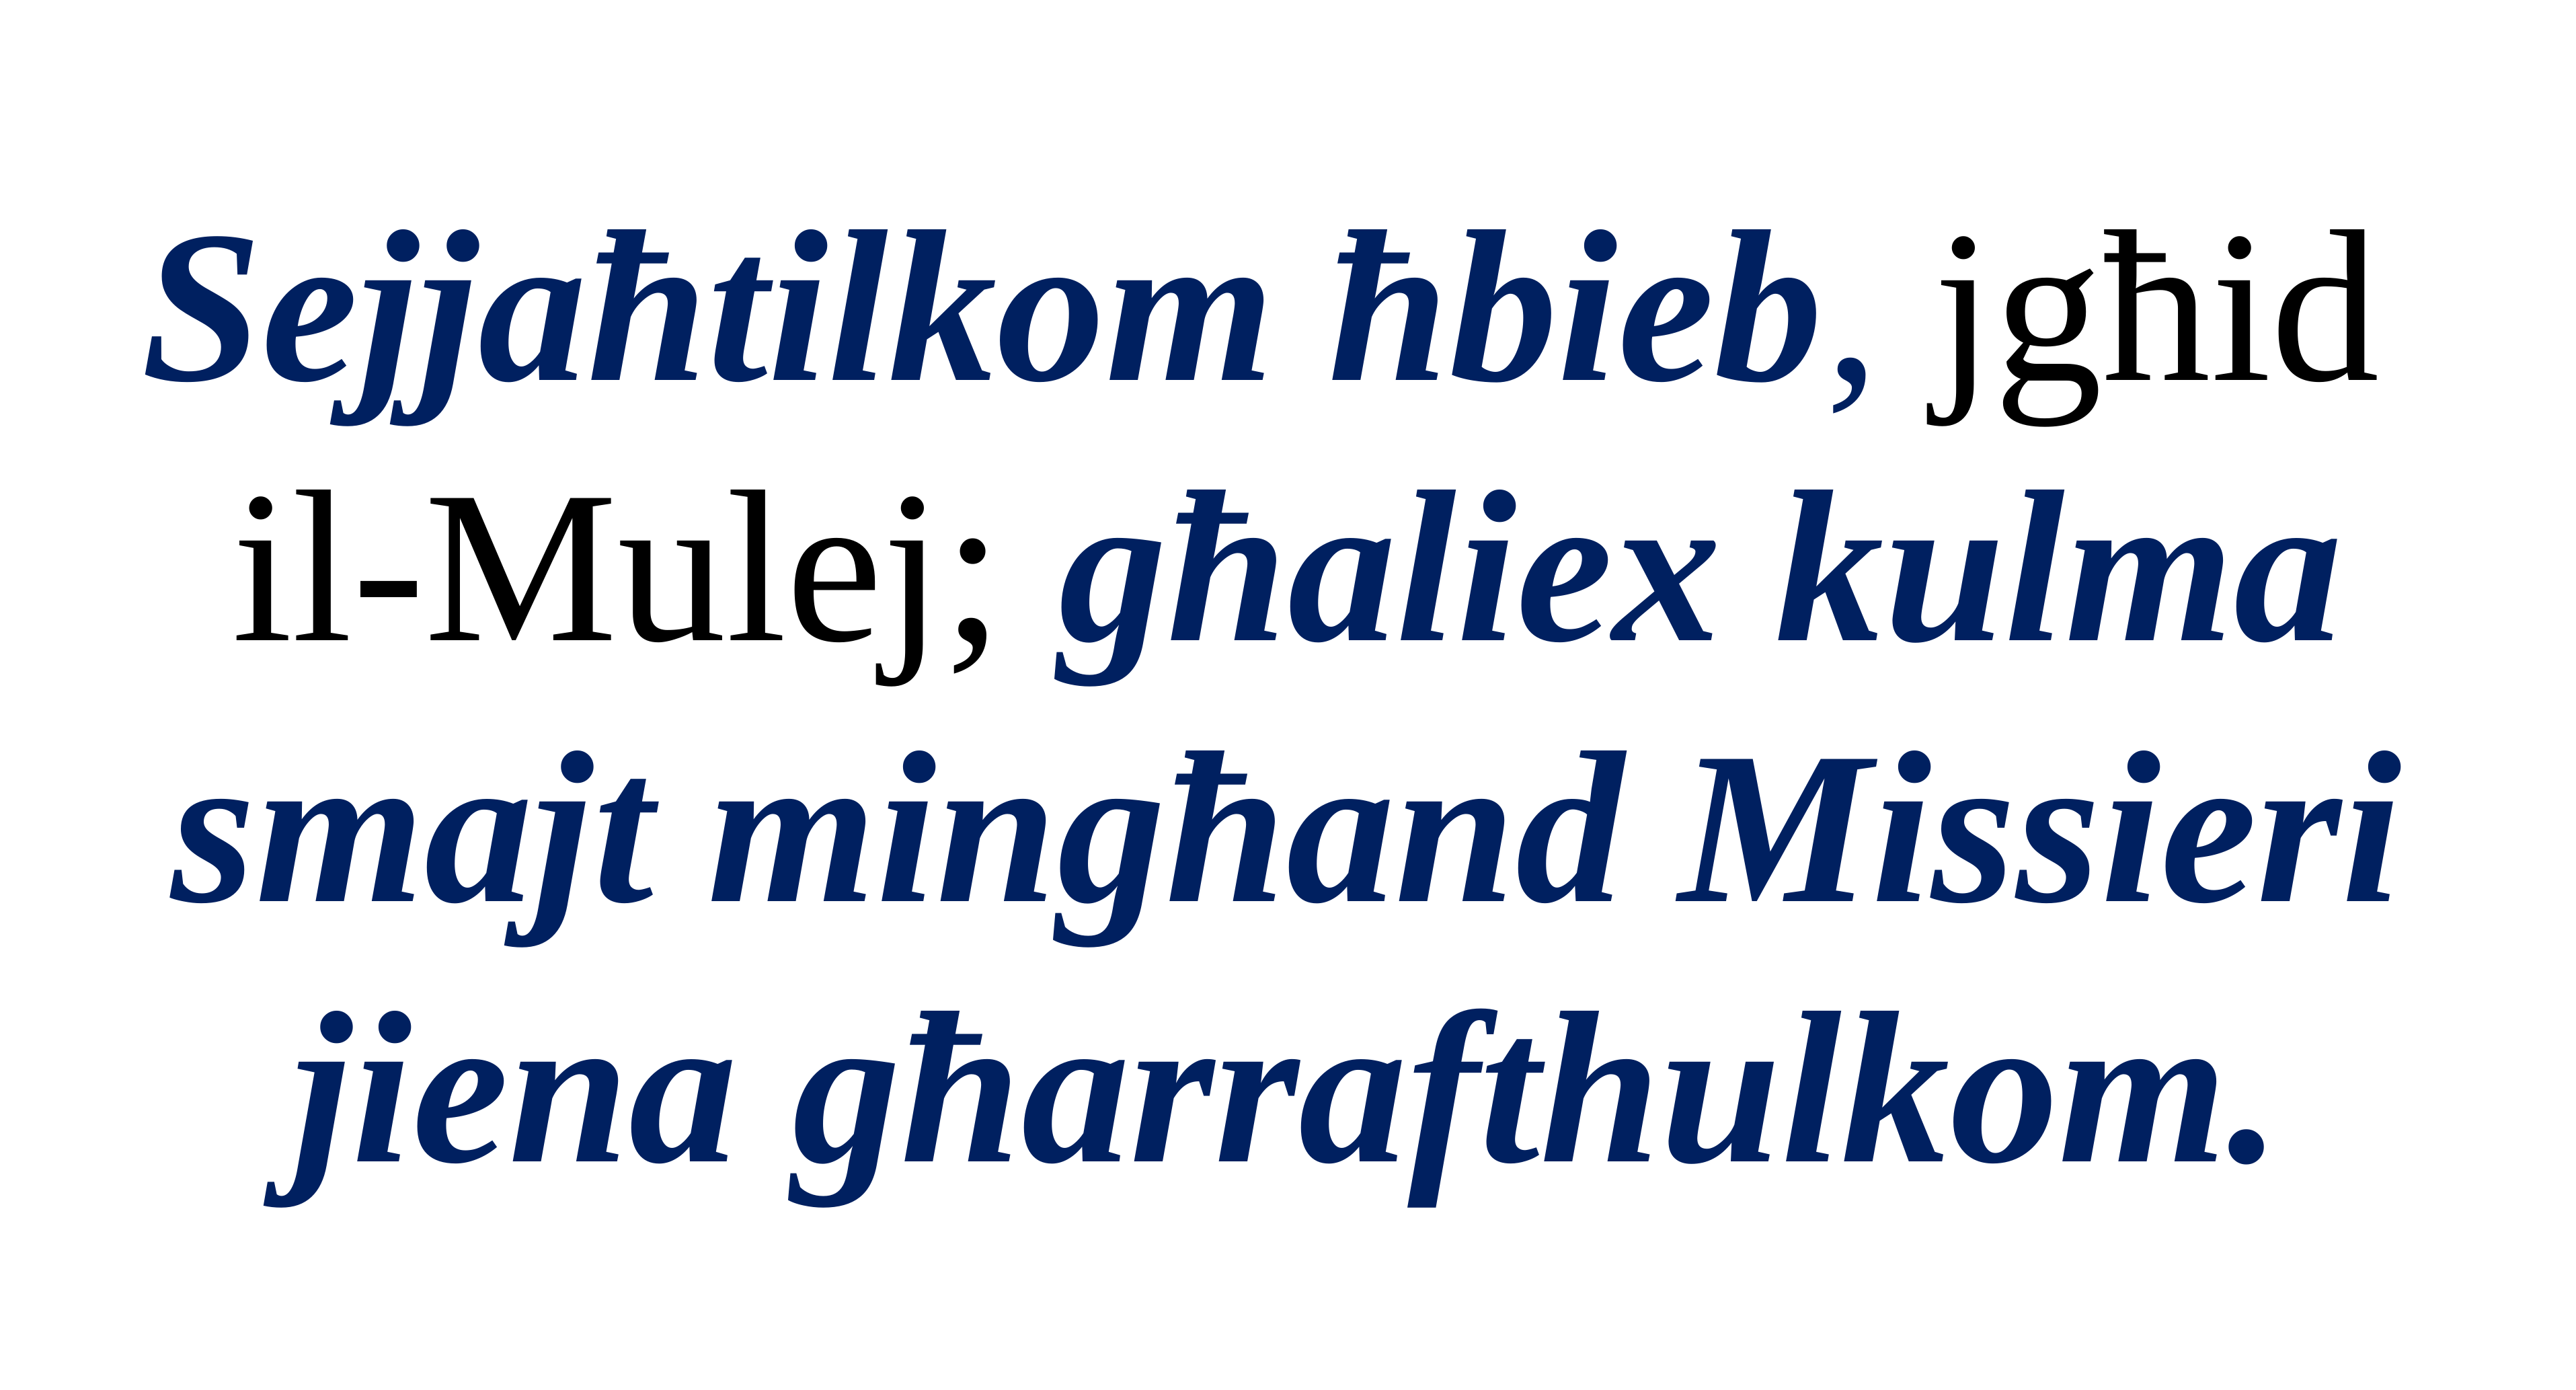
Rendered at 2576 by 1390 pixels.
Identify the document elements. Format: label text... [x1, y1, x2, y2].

text_box Sejjaħtilkom ħbieb, jgħid il-Mulej; għaliex kulma smajt mingħand Missieri jiena għarrafthulkom. [0, 151, 2576, 1217]
